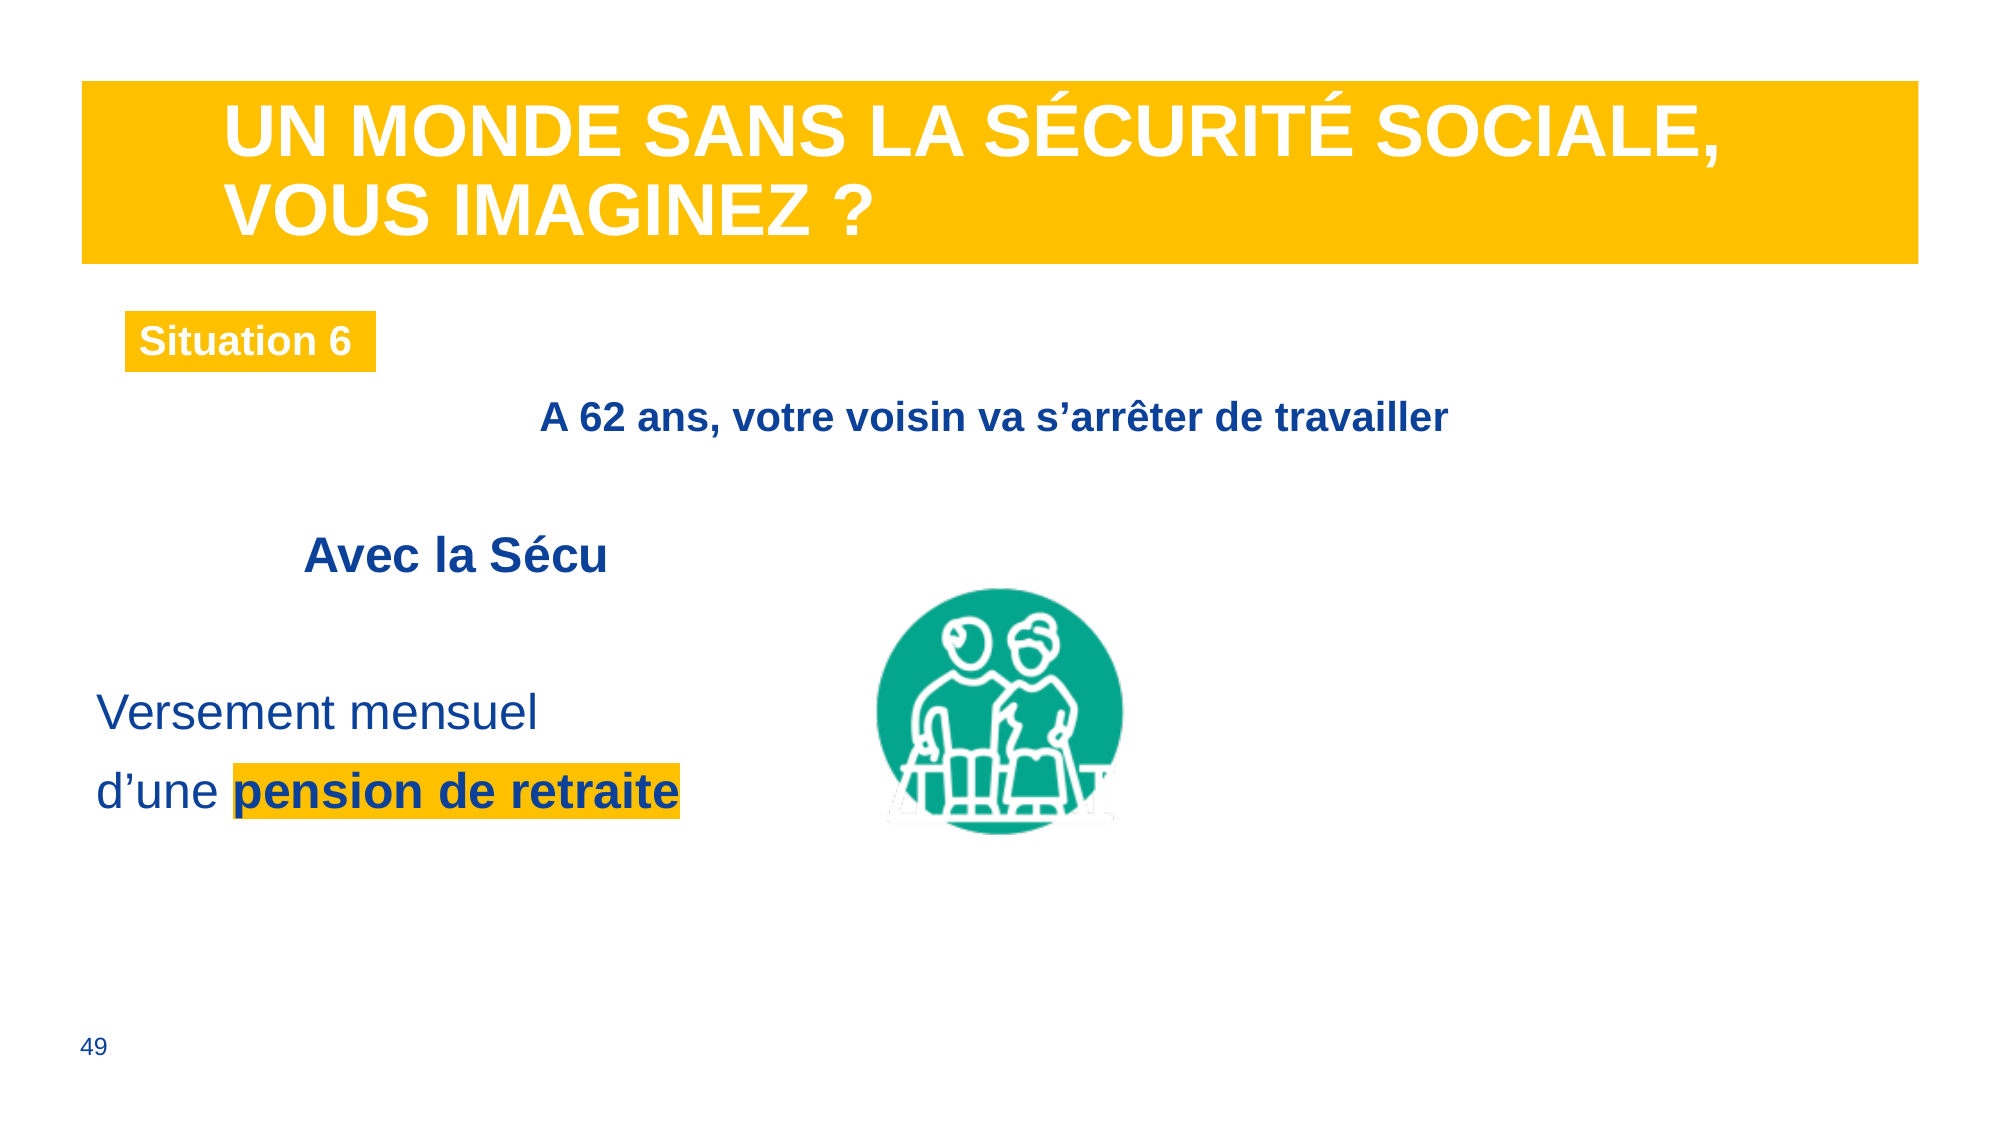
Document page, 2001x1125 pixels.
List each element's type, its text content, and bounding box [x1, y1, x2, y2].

list Avec la Sécu Versement mensuel d’une pension de retraite [81, 509, 832, 1050]
picture [795, 507, 1205, 917]
title Un monde sans la sécurité sociale, vous imaginez ? [81, 81, 1919, 265]
table_header Situation 6 [125, 311, 376, 372]
slide_number 49 [64, 1021, 183, 1070]
text_box A 62 ans, votre voisin va s’arrêter de travailler [178, 376, 1822, 508]
